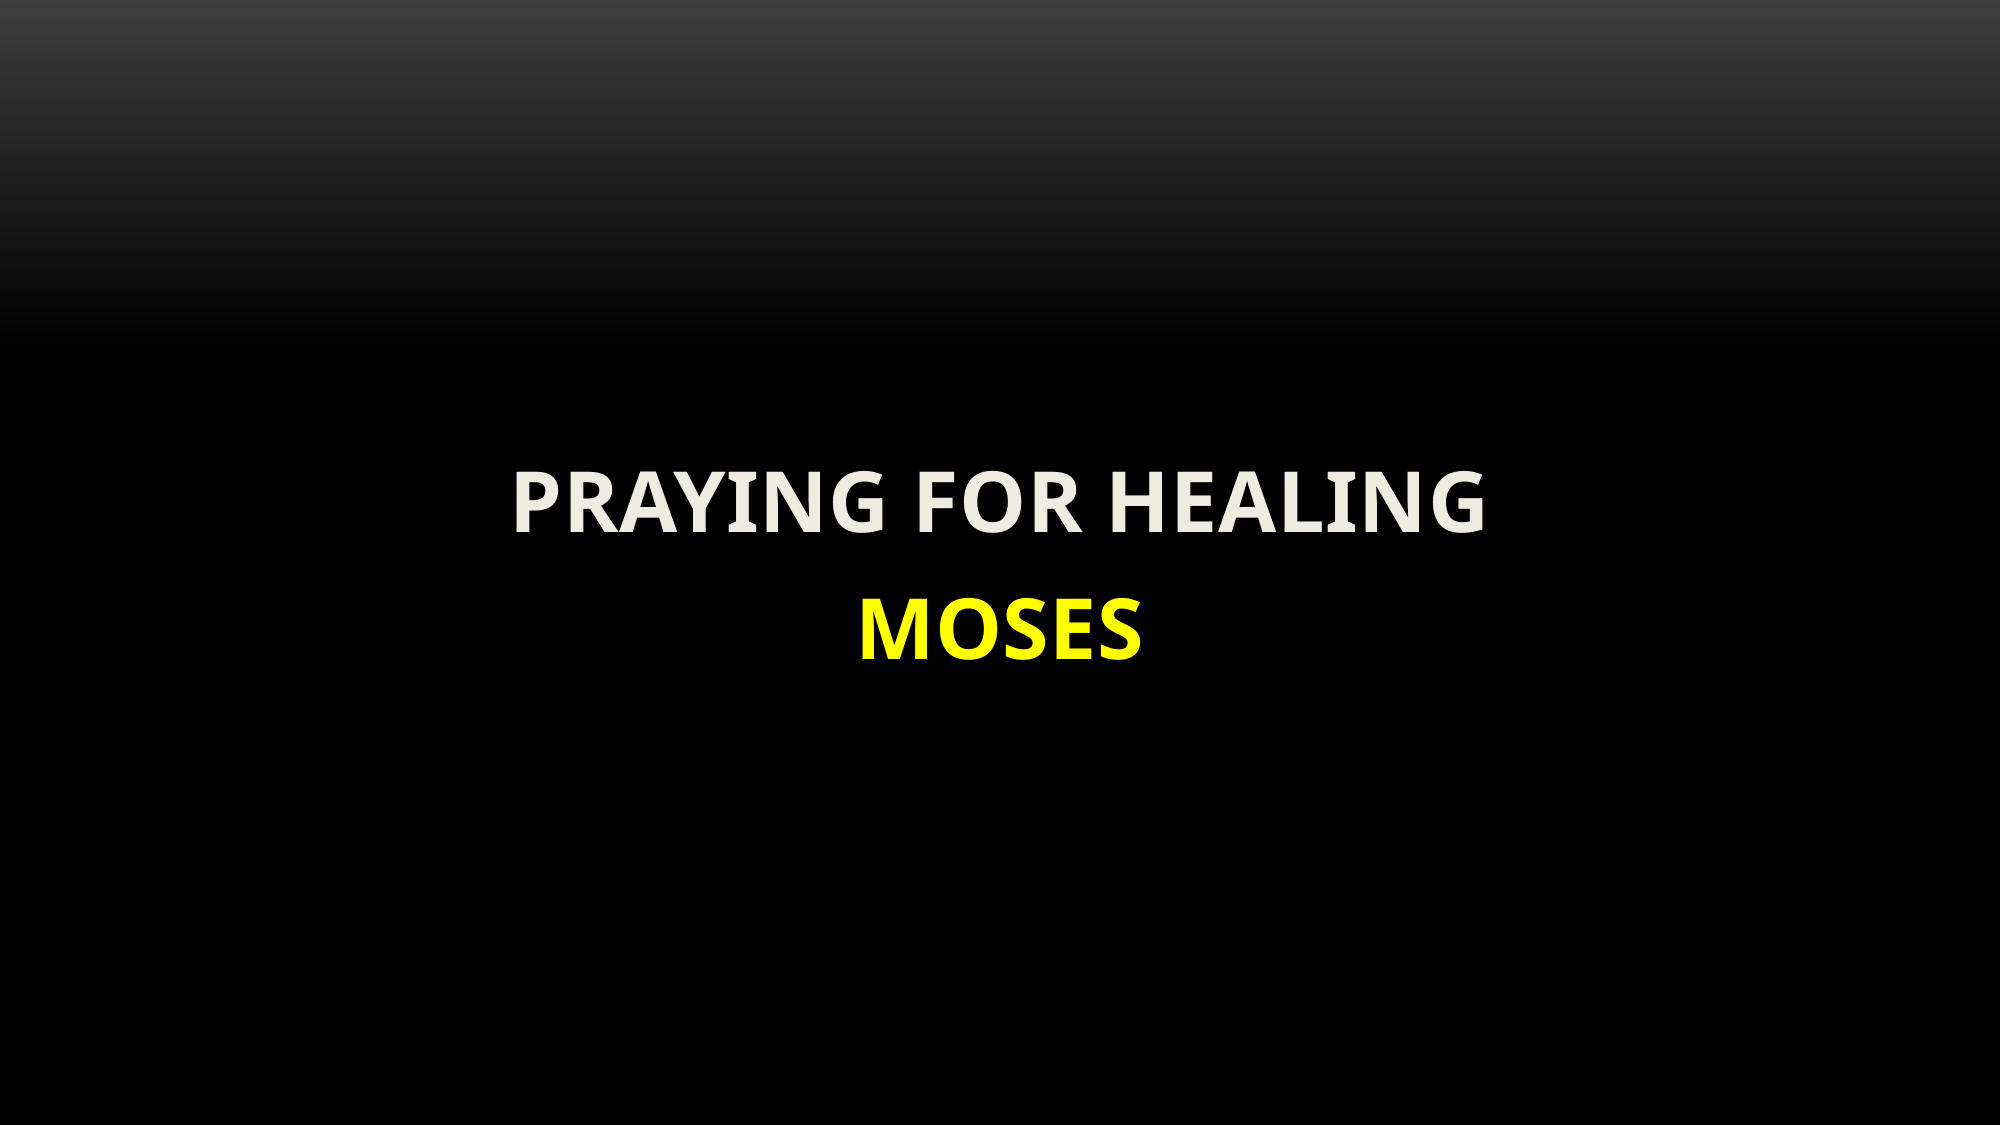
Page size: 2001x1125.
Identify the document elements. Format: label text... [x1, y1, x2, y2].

list PRAYING FOR HEALING MOSES [137, 439, 1863, 686]
